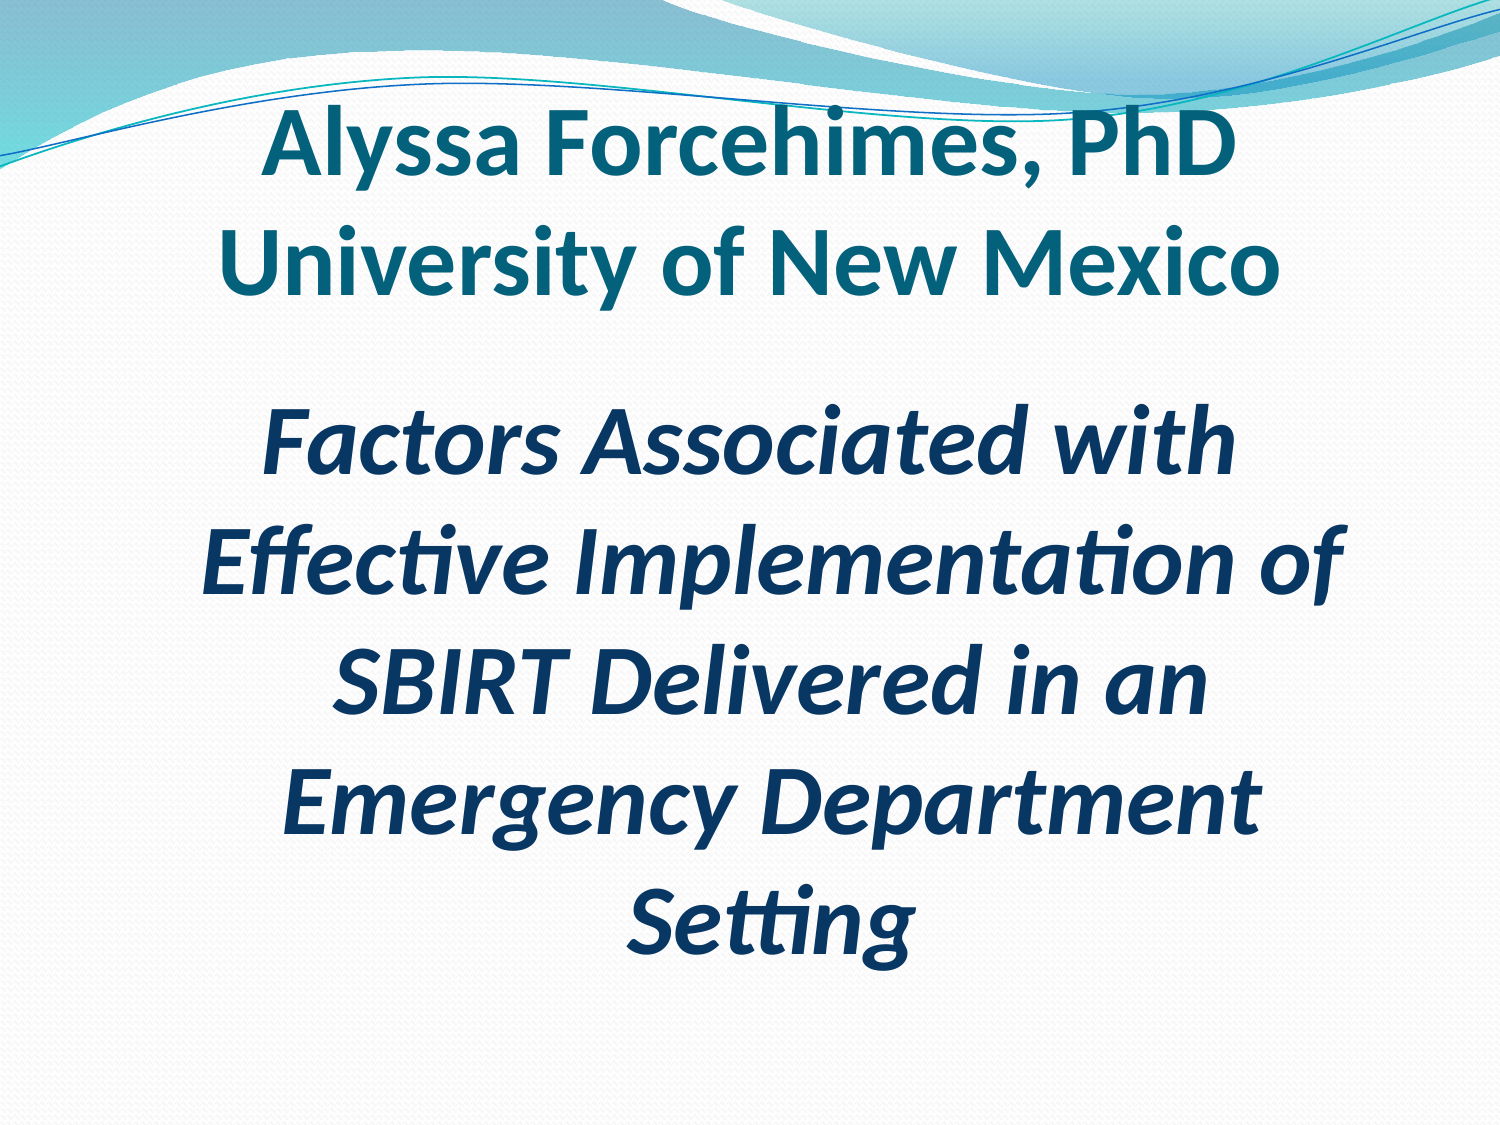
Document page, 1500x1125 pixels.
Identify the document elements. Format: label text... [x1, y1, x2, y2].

title Alyssa Forcehimes, PhD University of New Mexico [0, 87, 1500, 304]
list Factors Associated with Effective Implementation of SBIRT Delivered in an Emergency Department Setting [74, 367, 1426, 1088]
